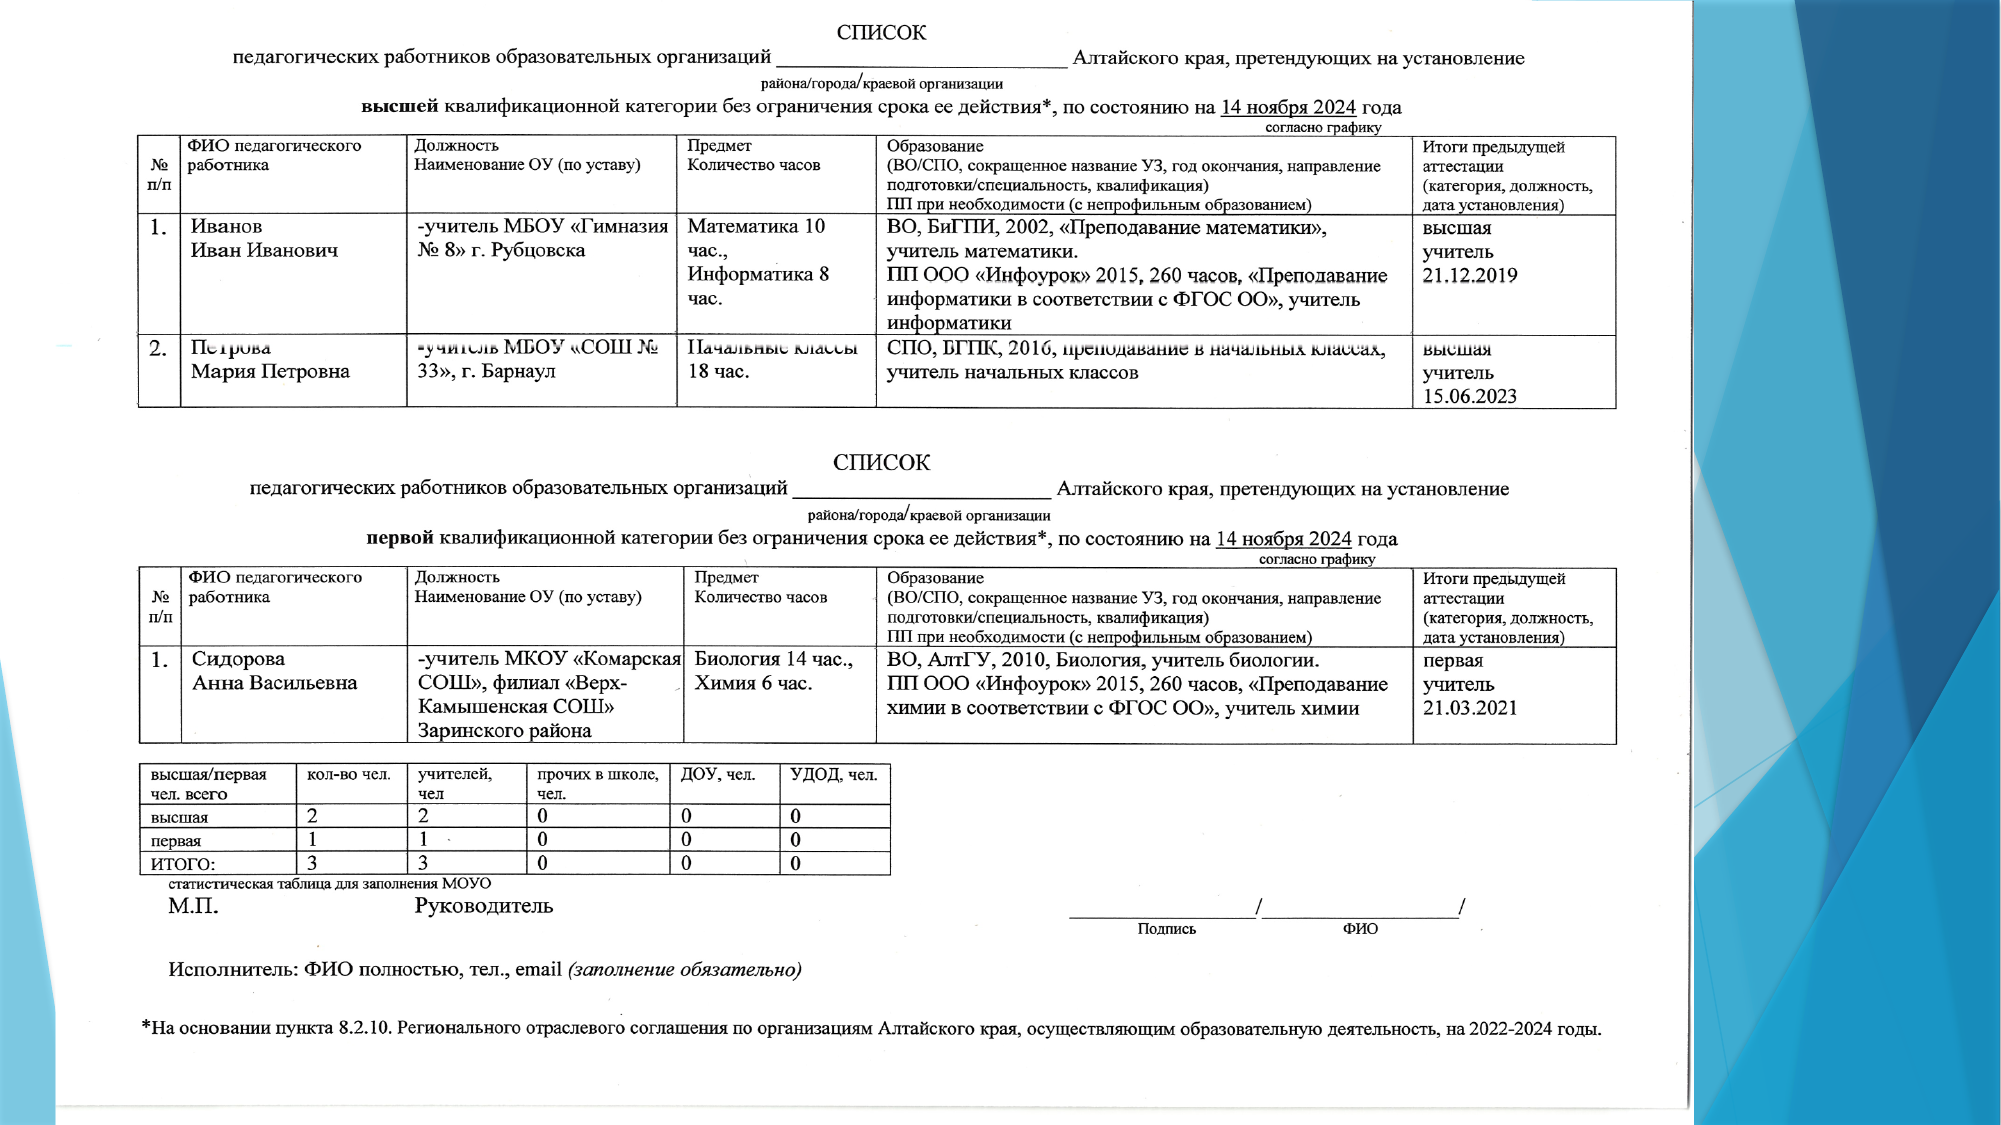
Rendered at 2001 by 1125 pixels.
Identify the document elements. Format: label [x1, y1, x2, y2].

picture [57, 0, 1692, 1125]
